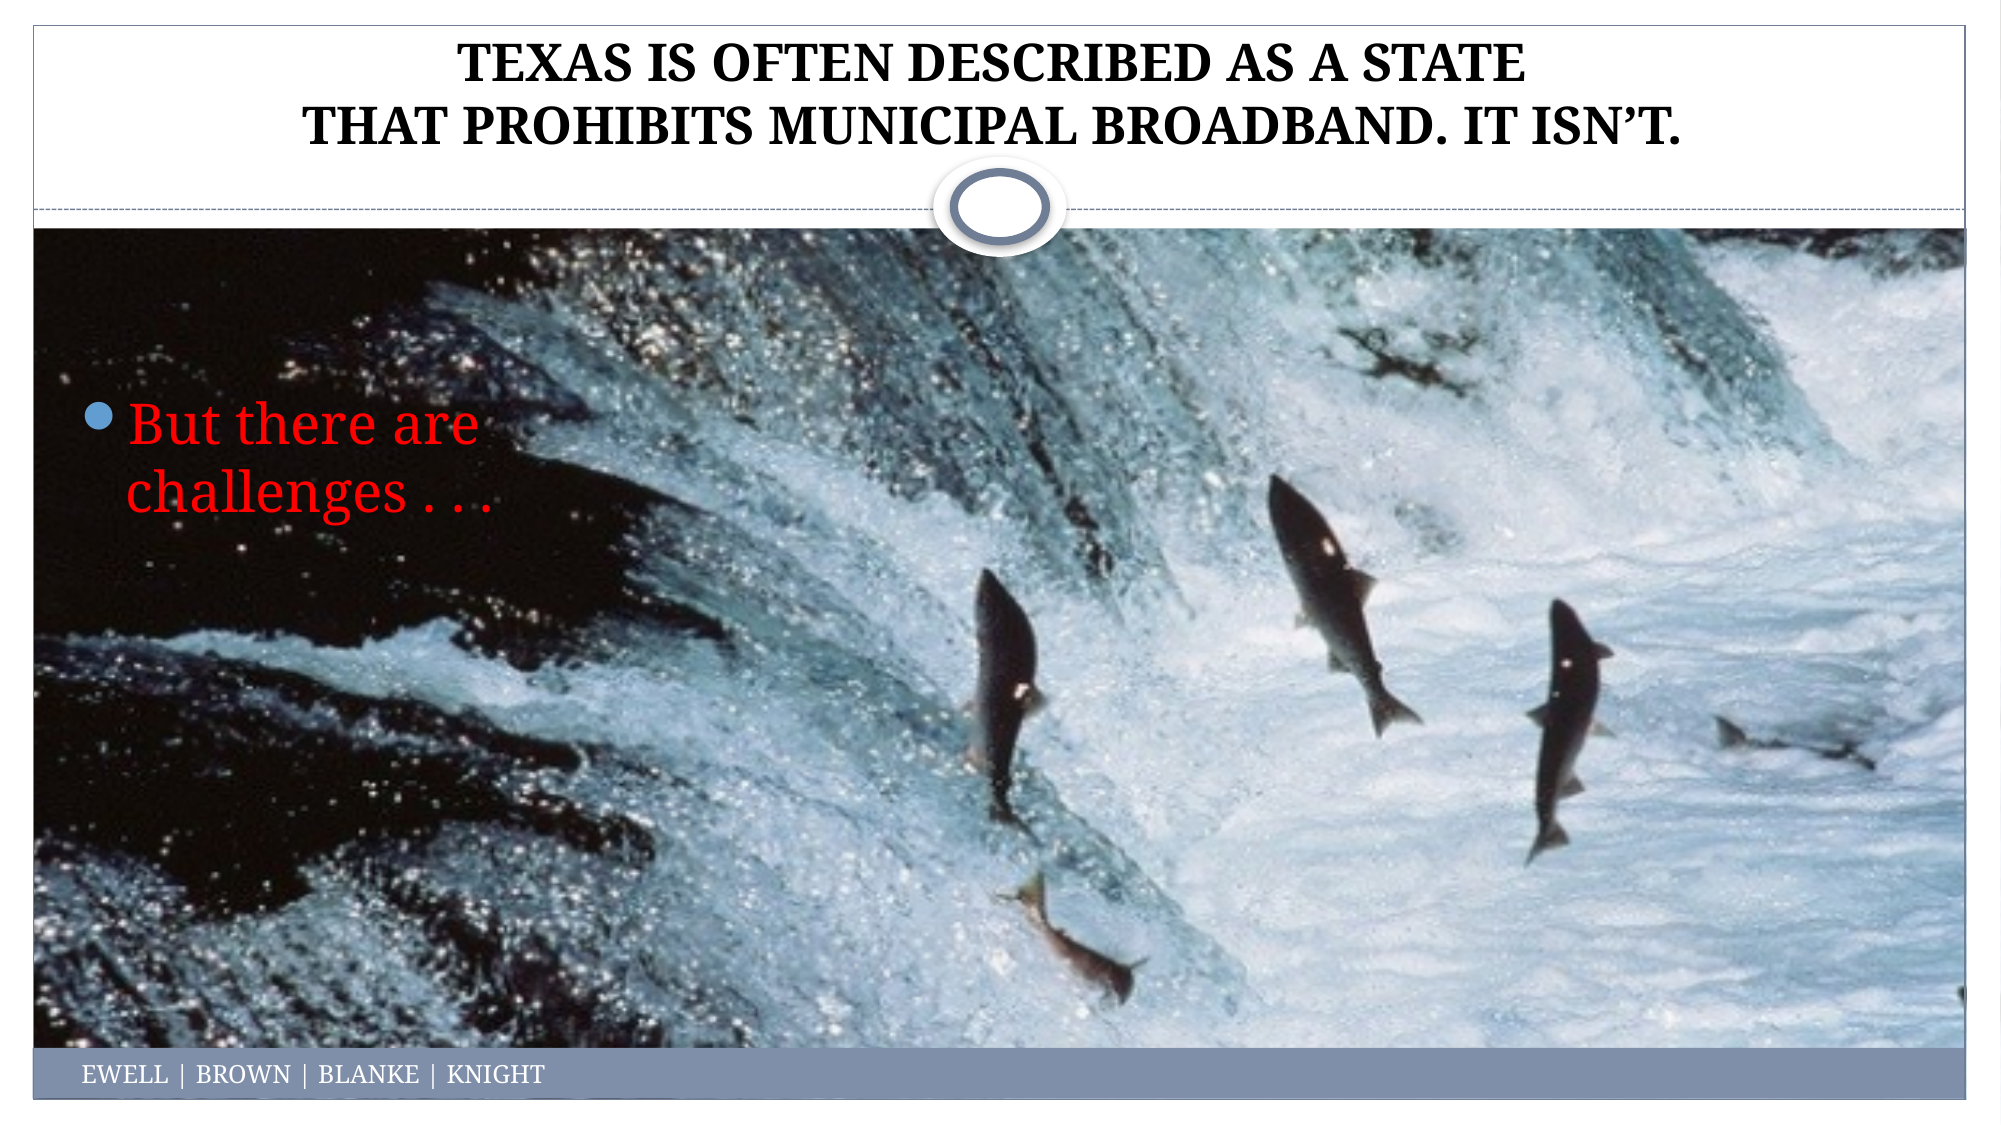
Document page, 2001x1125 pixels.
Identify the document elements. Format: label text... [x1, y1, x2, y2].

title Texas is often described as a state that prohibits municipal broadband. It isn’t. [66, 37, 1933, 162]
list But there are challenges . . . [66, 381, 607, 699]
footer EWELL | BROWN | BLANKE | KNIGHT [66, 1051, 850, 1112]
